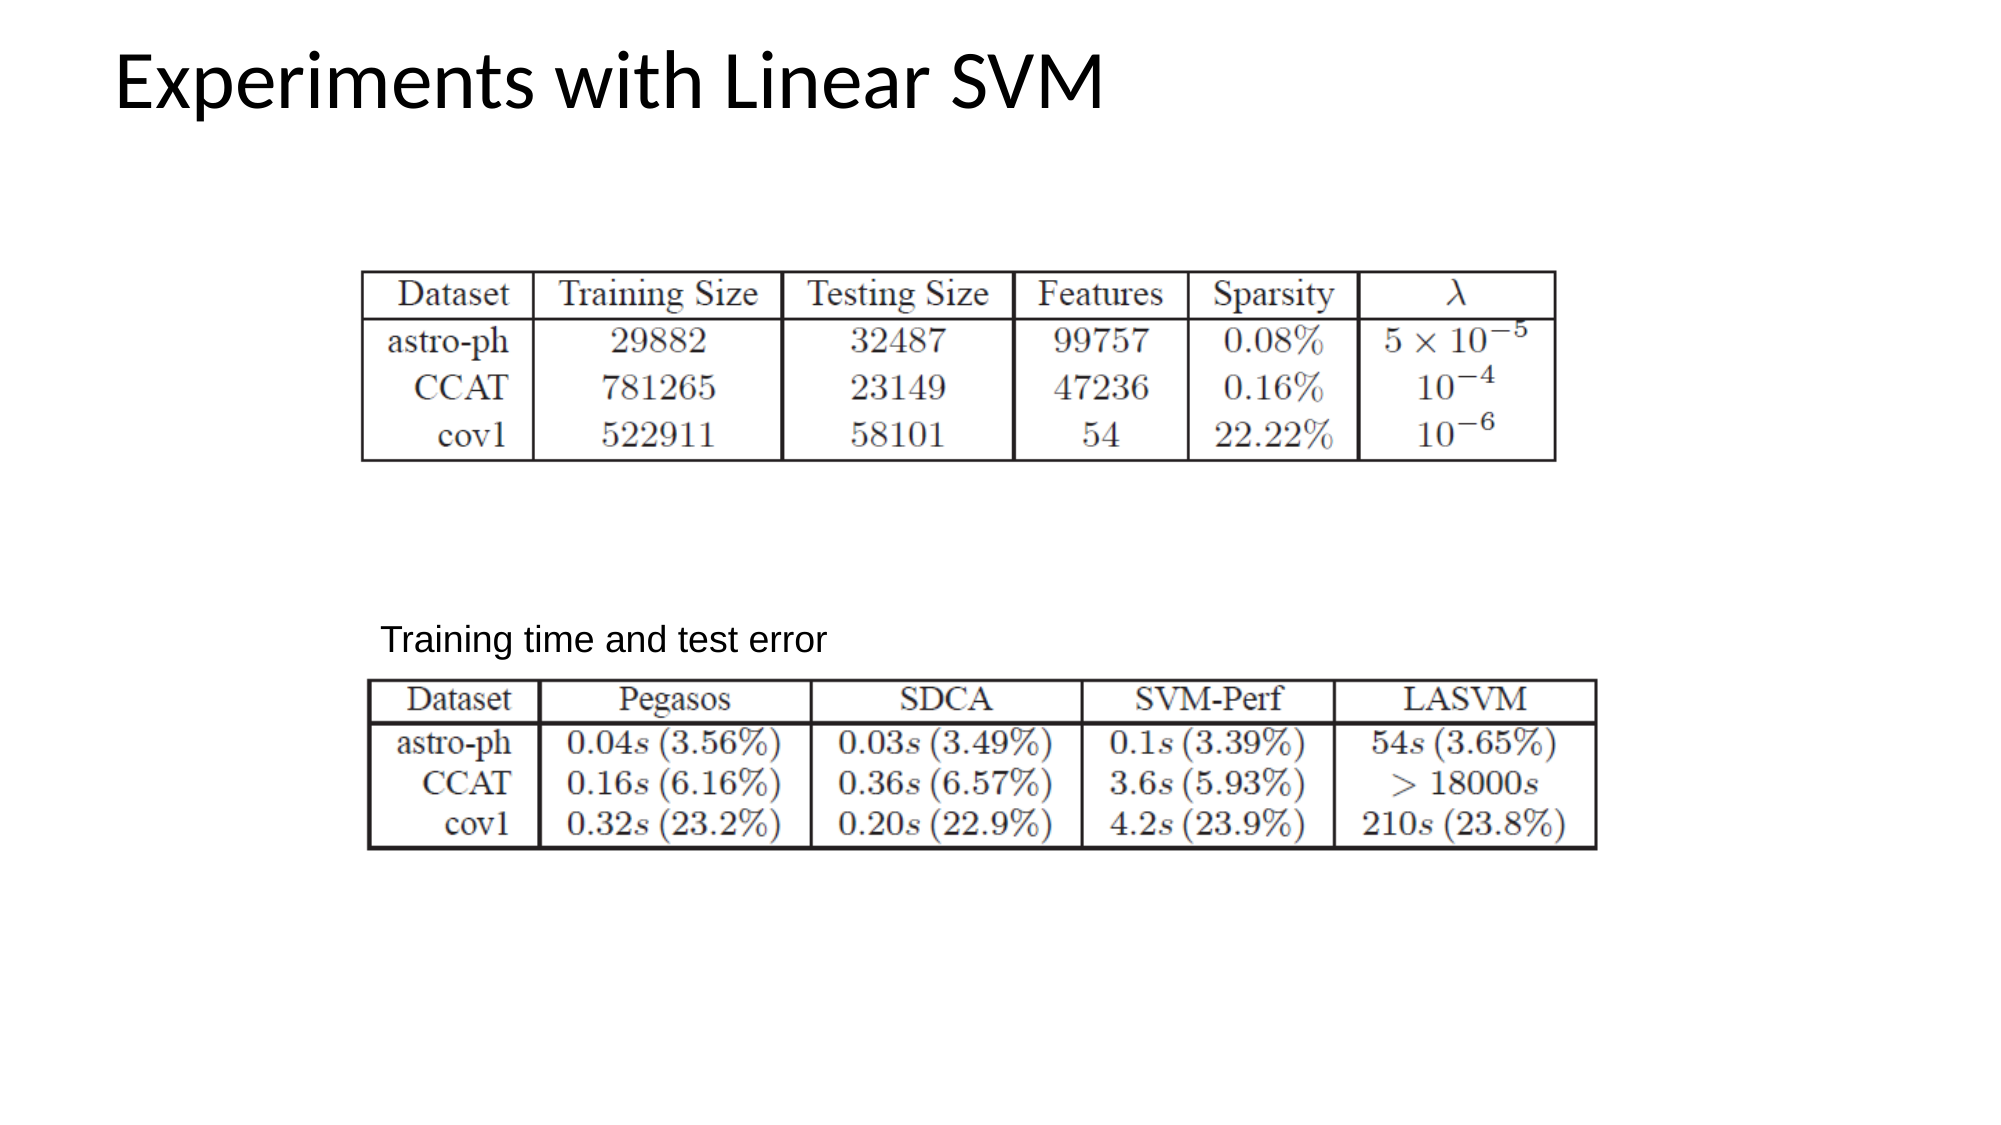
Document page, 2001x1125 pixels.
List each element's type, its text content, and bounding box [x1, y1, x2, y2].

picture [324, 260, 1575, 468]
picture [324, 662, 1650, 870]
text_box Training time and test error [365, 607, 843, 660]
title Experiments with Linear SVM [99, 0, 1900, 150]
